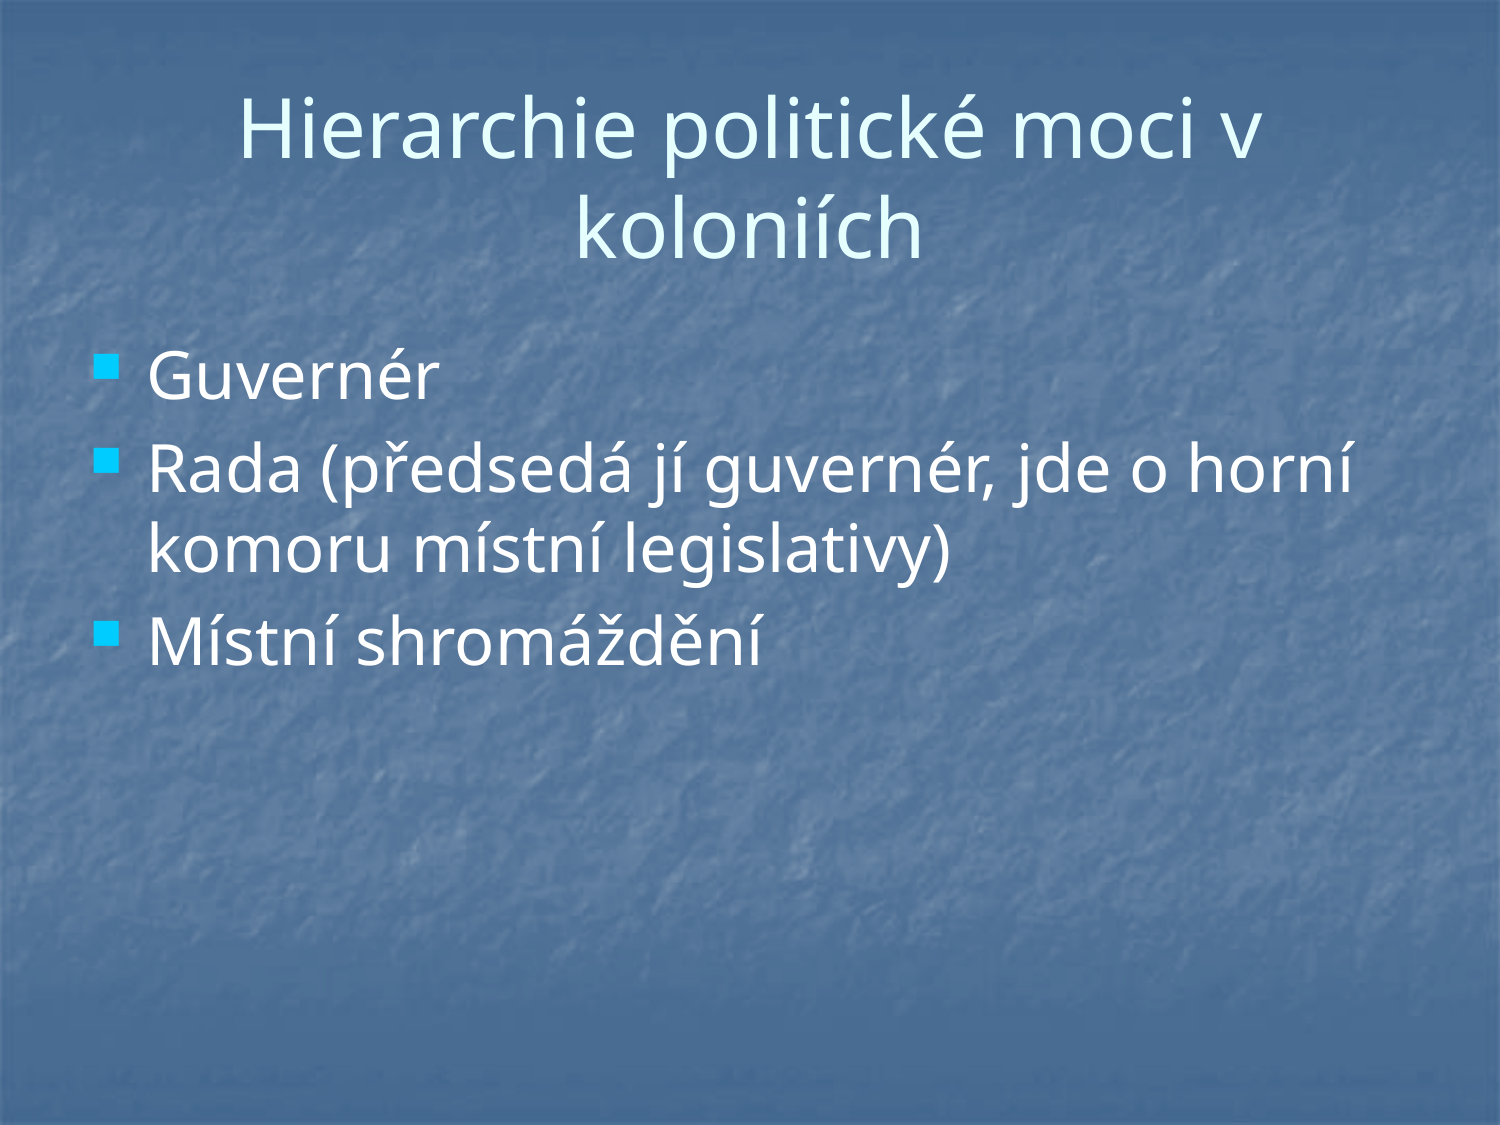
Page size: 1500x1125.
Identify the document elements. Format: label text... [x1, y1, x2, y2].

title Hierarchie politické moci v koloniích [74, 62, 1426, 288]
list Guvernér Rada (předsedá jí guvernér, jde o horní komoru místní legislativy) Místní shromáždění [74, 324, 1426, 1001]
